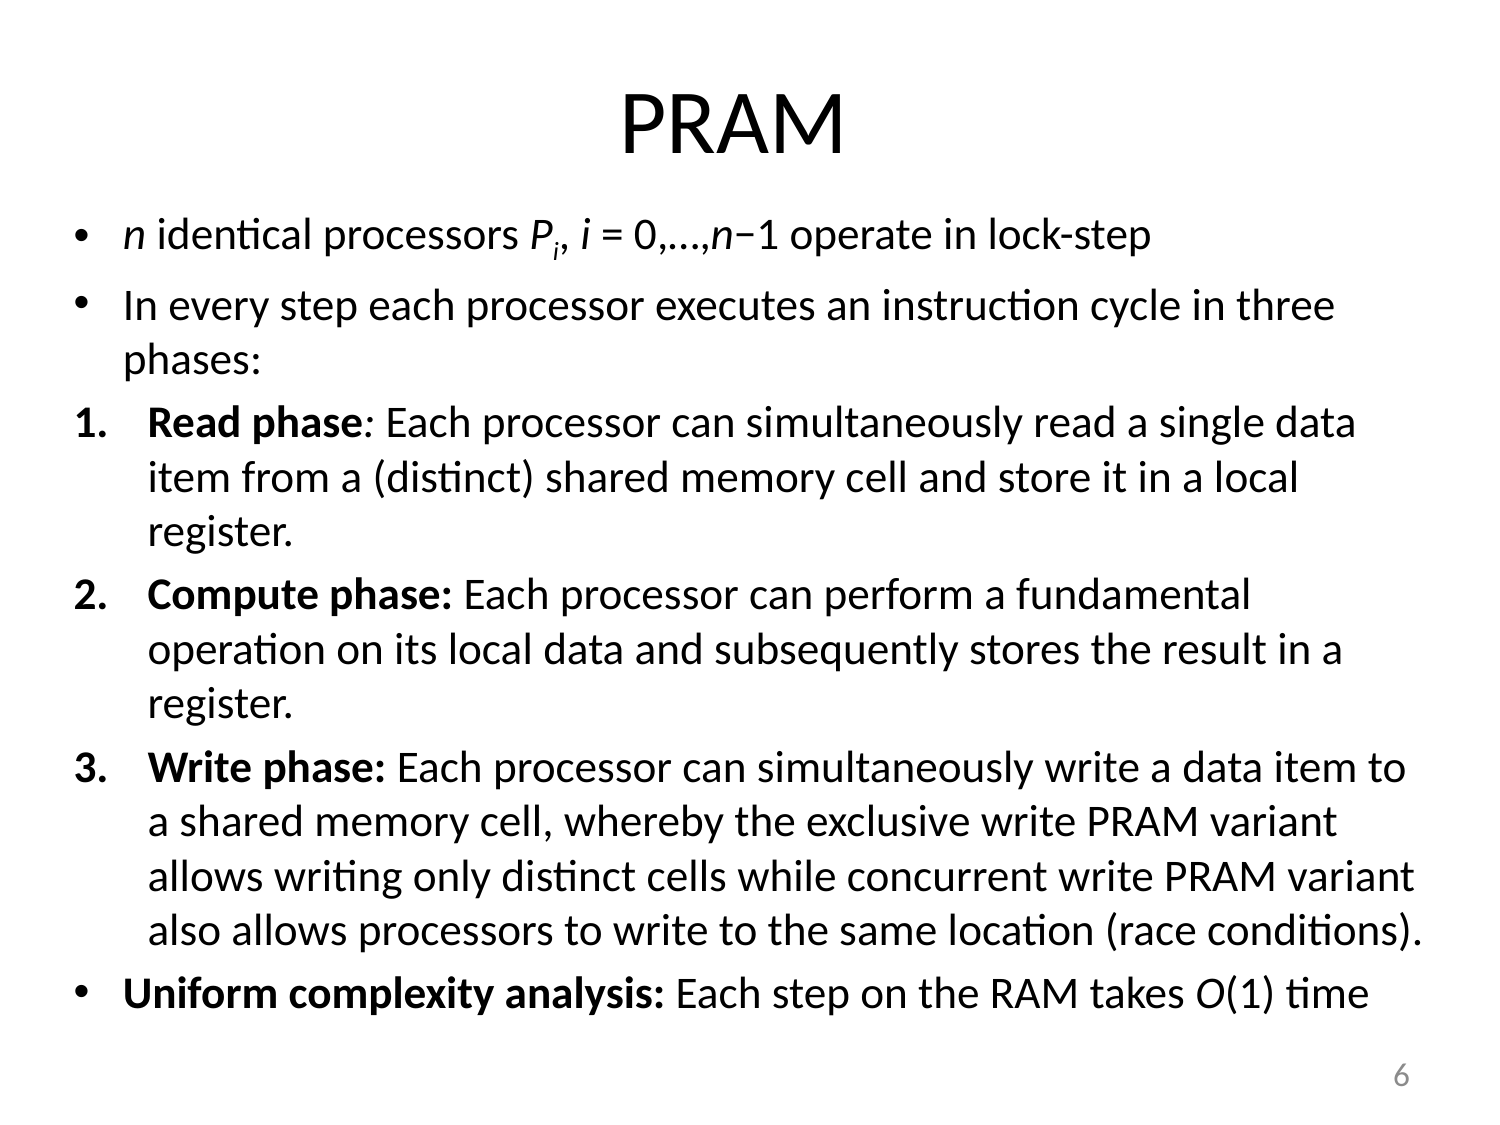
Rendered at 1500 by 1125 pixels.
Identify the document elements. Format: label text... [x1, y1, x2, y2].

slide_number 6 [1074, 1042, 1425, 1103]
list n identical processors Pi, i = 0,…,n−1 operate in lock-step In every step each processor executes an instruction cycle in three phases: Read phase: Each processor can simultaneously read a single data item from a (distinct) shared memory cell and store it in a local register. Compute phase: Each processor can perform a fundamental operation on its local data and subsequently stores the result in a register. Write phase: Each processor can simultaneously write a data item to a shared memory cell, whereby the exclusive write PRAM variant allows writing only distinct cells while concurrent write PRAM variant also allows processors to write to the same location (race conditions). Uniform complexity analysis: Each step on the RAM takes O(1) time [58, 196, 1449, 1083]
title PRAM [58, 23, 1409, 196]
